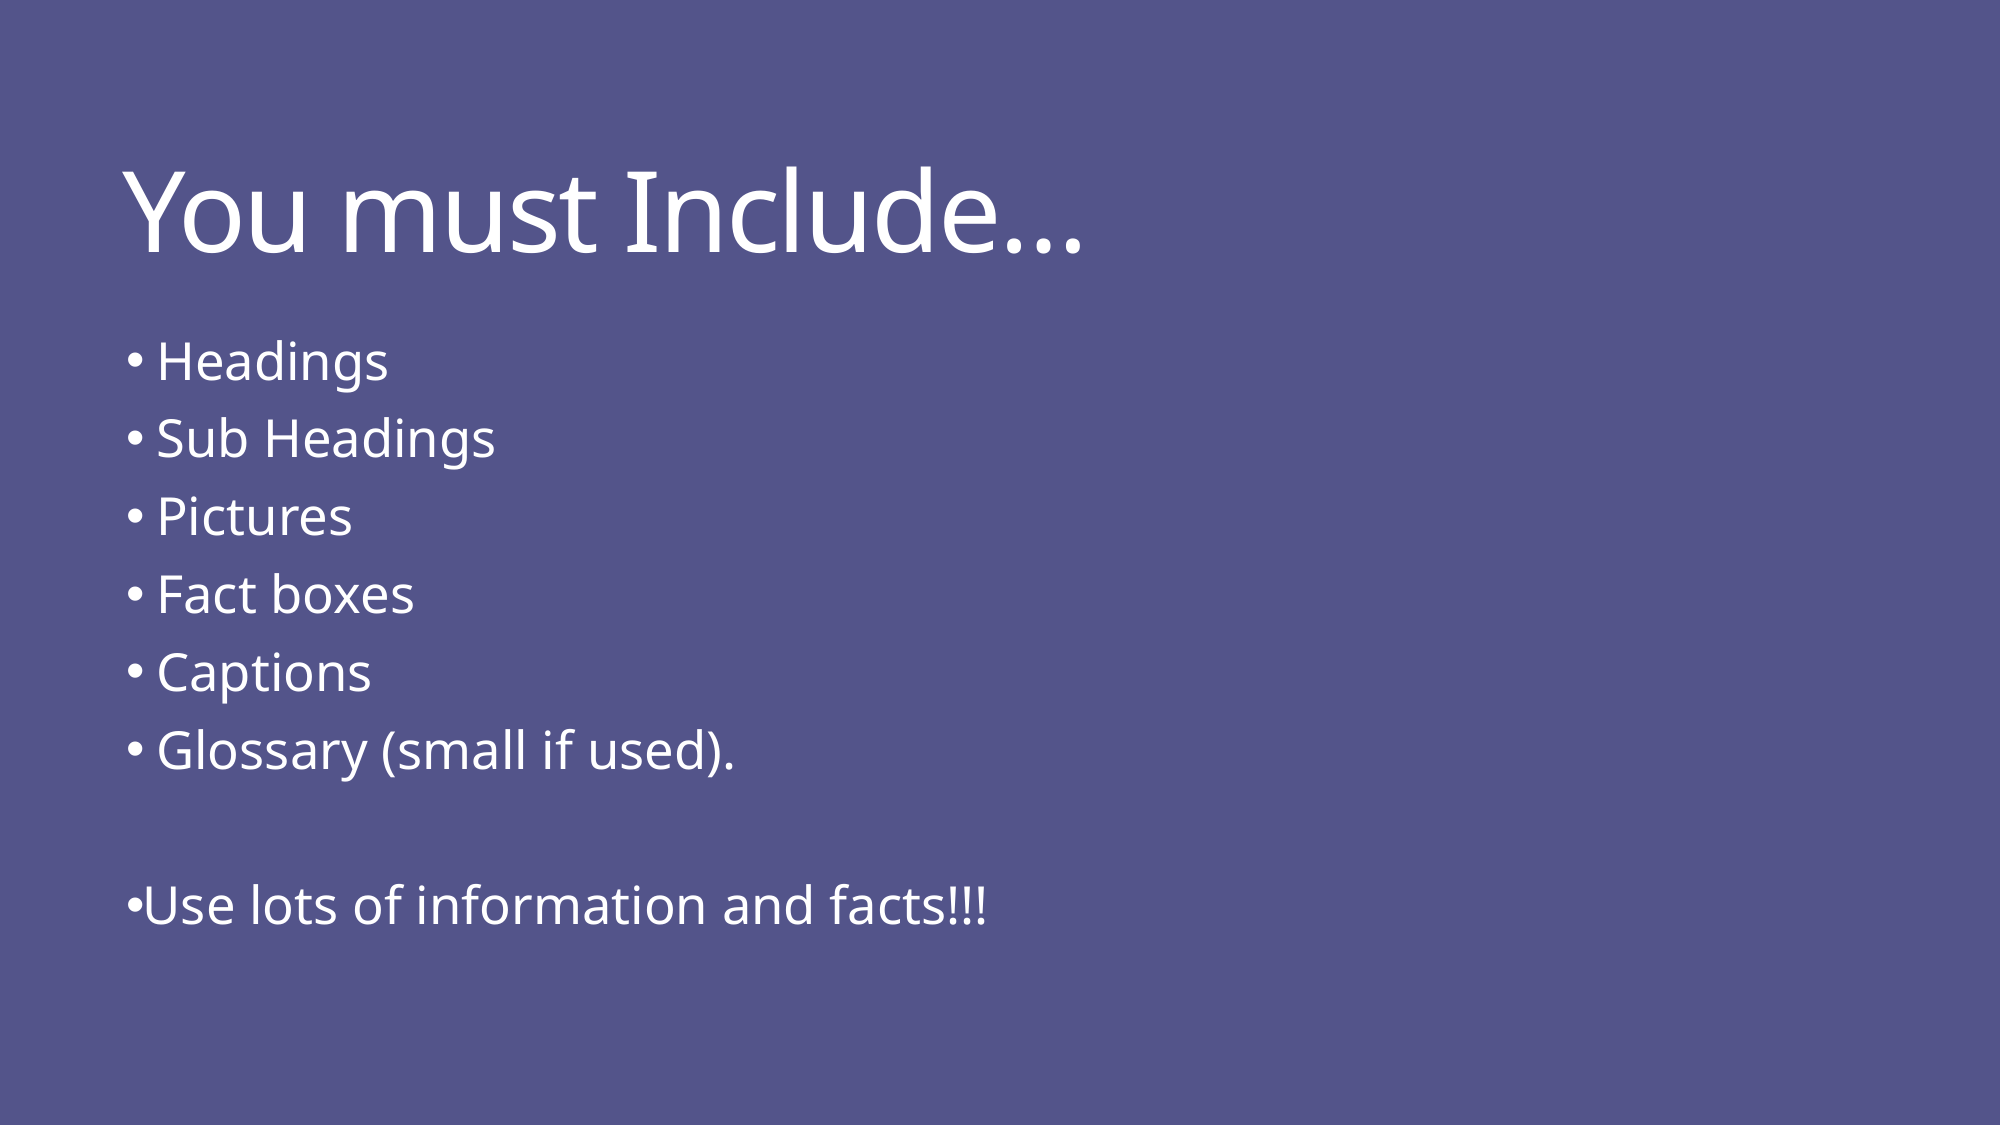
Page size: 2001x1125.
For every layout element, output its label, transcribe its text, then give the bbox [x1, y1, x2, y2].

title You must Include… [107, 81, 1875, 354]
list Headings Sub Headings Pictures Fact boxes Captions Glossary (small if used). Use lots of information and facts!!! [111, 329, 1876, 948]
